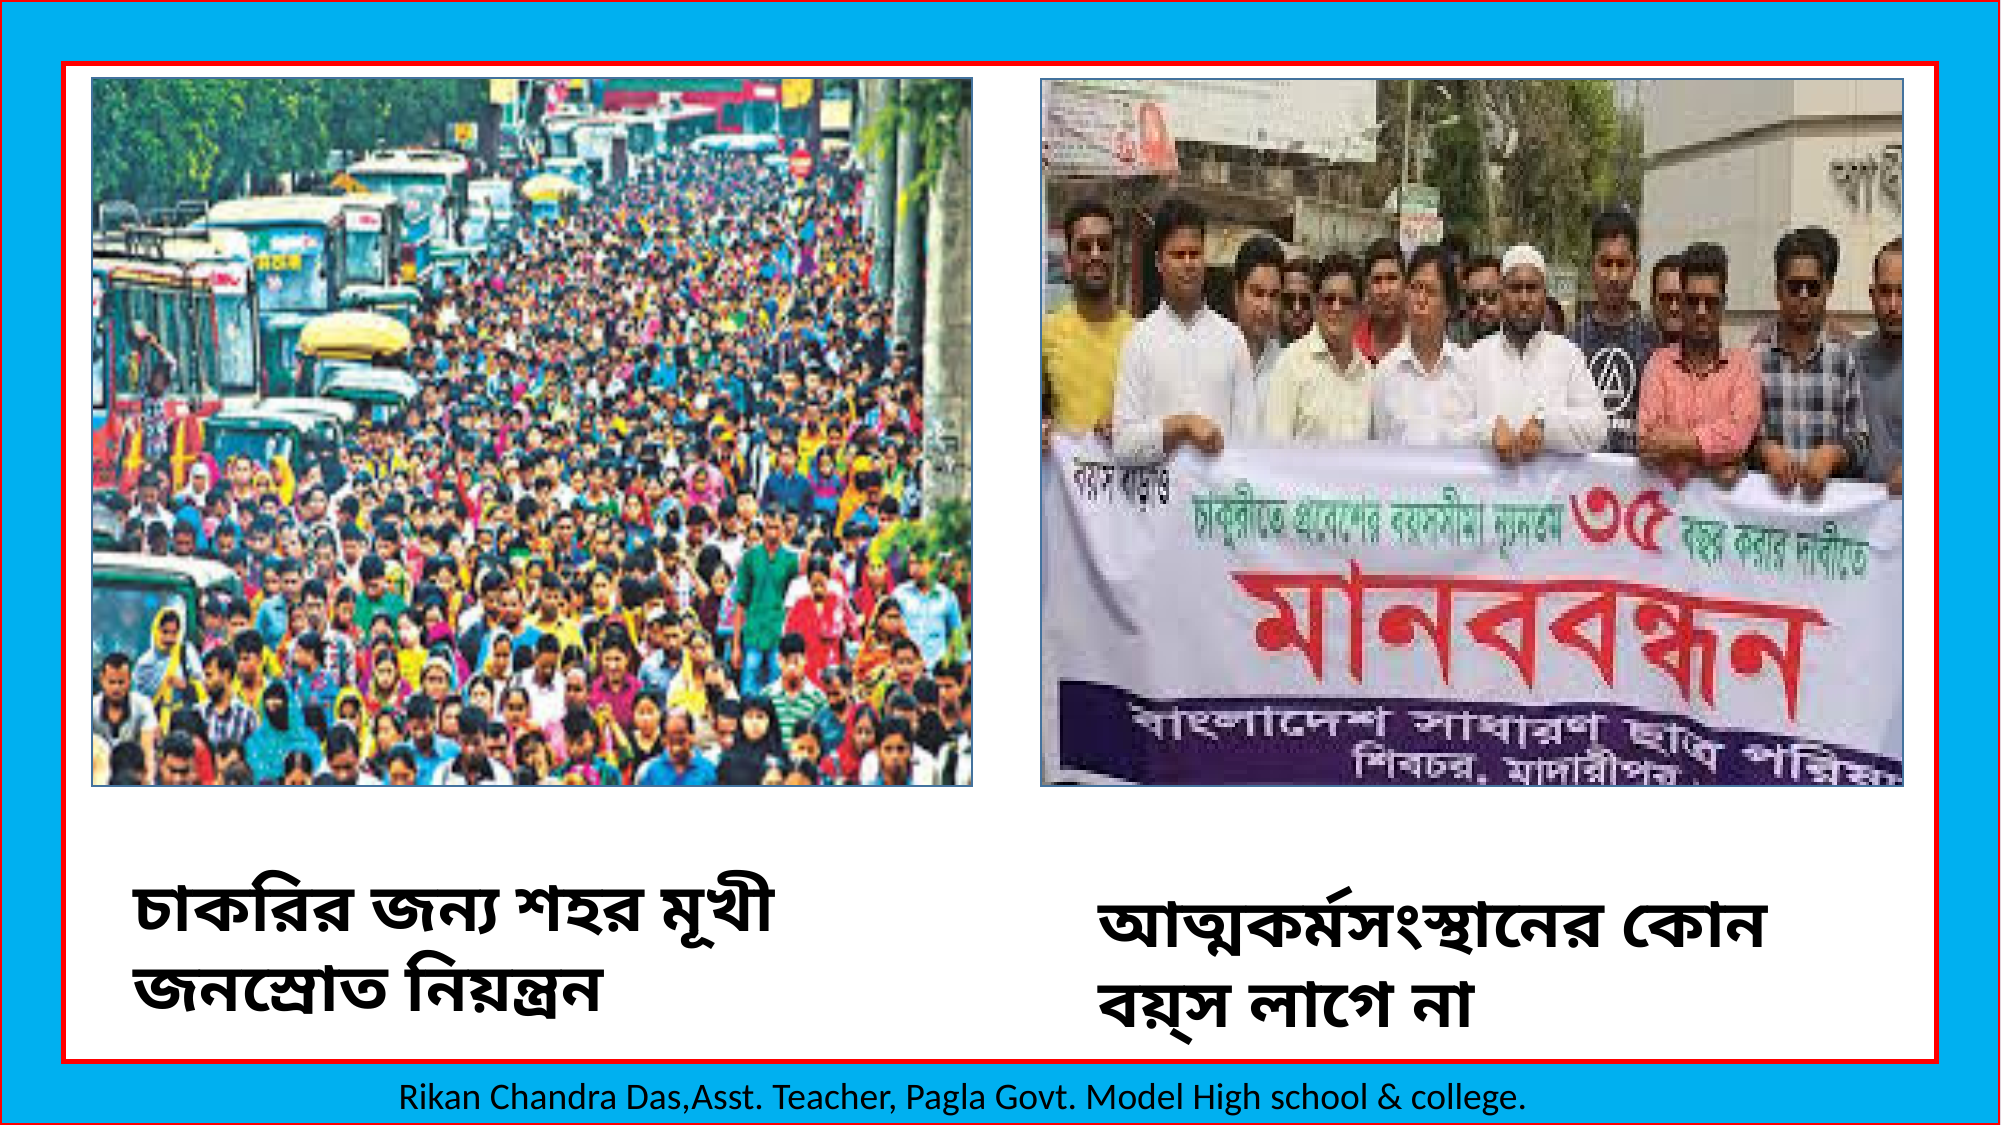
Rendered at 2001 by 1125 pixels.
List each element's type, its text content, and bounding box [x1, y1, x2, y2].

text_box [91, 77, 973, 787]
text_box আত্মকর্মসংস্থানের কোন বয়্স লাগে না [1083, 873, 1917, 1048]
text_box চাকরির জন্য শহর মূখী জনস্রোত নিয়ন্ত্রন [118, 857, 970, 1033]
text_box [1040, 78, 1904, 787]
